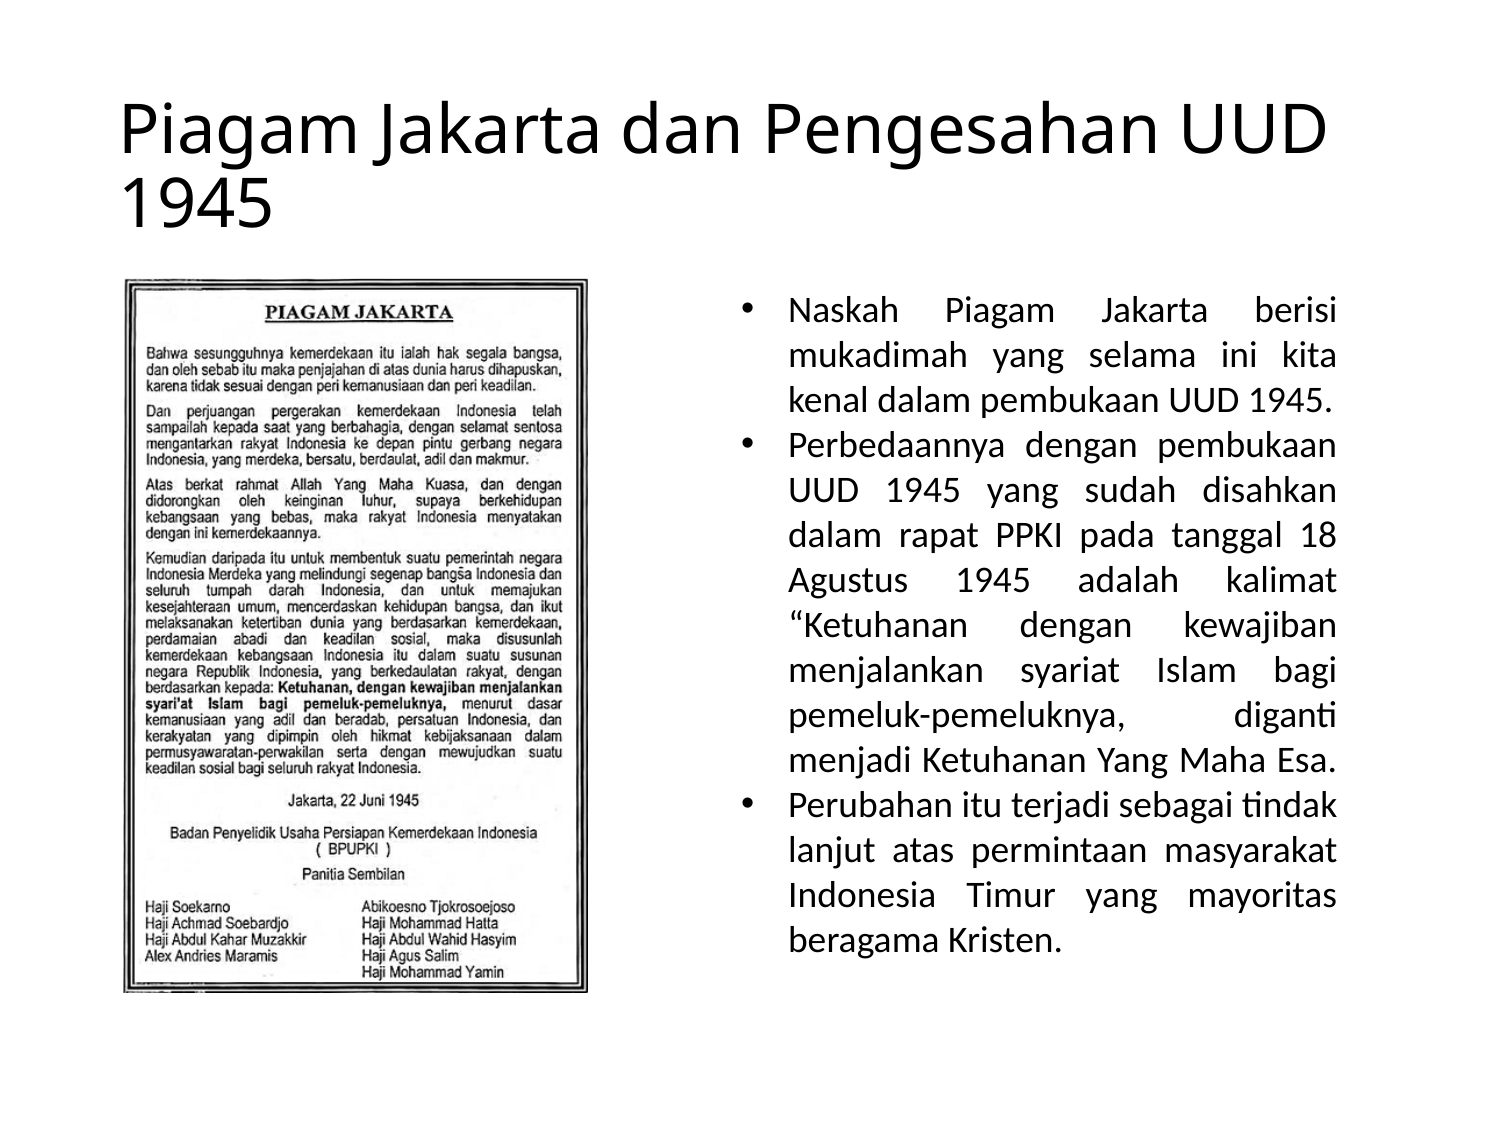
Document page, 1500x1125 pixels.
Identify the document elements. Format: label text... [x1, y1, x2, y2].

title Piagam Jakarta dan Pengesahan UUD 1945 [103, 59, 1397, 278]
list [123, 278, 588, 993]
text_box Naskah Piagam Jakarta berisi mukadimah yang selama ini kita kenal dalam pembukaan UUD 1945. Perbedaannya dengan pembukaan UUD 1945 yang sudah disahkan dalam rapat PPKI pada tanggal 18 Agustus 1945 adalah kalimat “Ketuhanan dengan kewajiban menjalankan syariat Islam bagi pemeluk-pemeluknya, diganti menjadi Ketuhanan Yang Maha Esa. Perubahan itu terjadi sebagai tindak lanjut atas permintaan masyarakat Indonesia Timur yang mayoritas beragama Kristen. [726, 277, 1353, 967]
